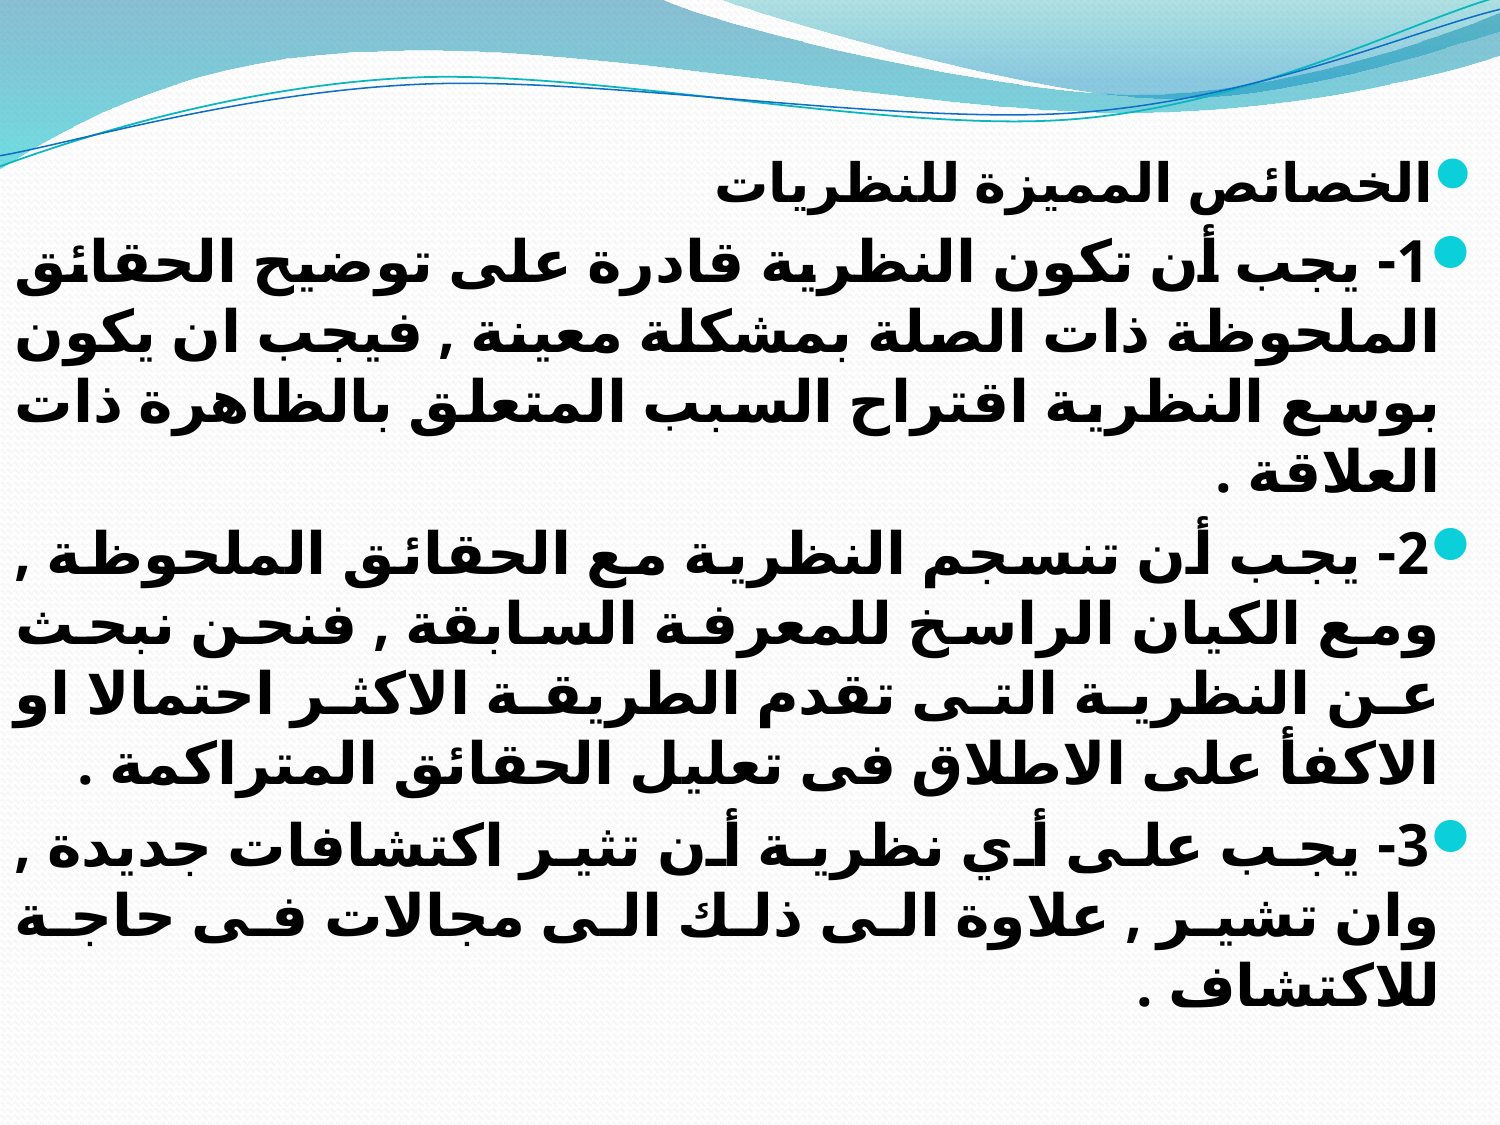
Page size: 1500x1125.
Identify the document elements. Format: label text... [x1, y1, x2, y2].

list الخصائص المميزة للنظريات 1- يجب أن تكون النظرية قادرة على توضيح الحقائق الملحوظة ذات الصلة بمشكلة معينة , فيجب ان يكون بوسع النظرية اقتراح السبب المتعلق بالظاهرة ذات العلاقة . 2- يجب أن تنسجم النظرية مع الحقائق الملحوظة , ومع الكيان الراسخ للمعرفة السابقة , فنحن نبحث عن النظرية التى تقدم الطريقة الاكثر احتمالا او الاكفأ على الاطلاق فى تعليل الحقائق المتراكمة . 3- يجب على أي نظرية أن تثير اكتشافات جديدة , وان تشير , علاوة الى ذلك الى مجالات فى حاجة للاكتشاف . [0, 140, 1500, 1125]
